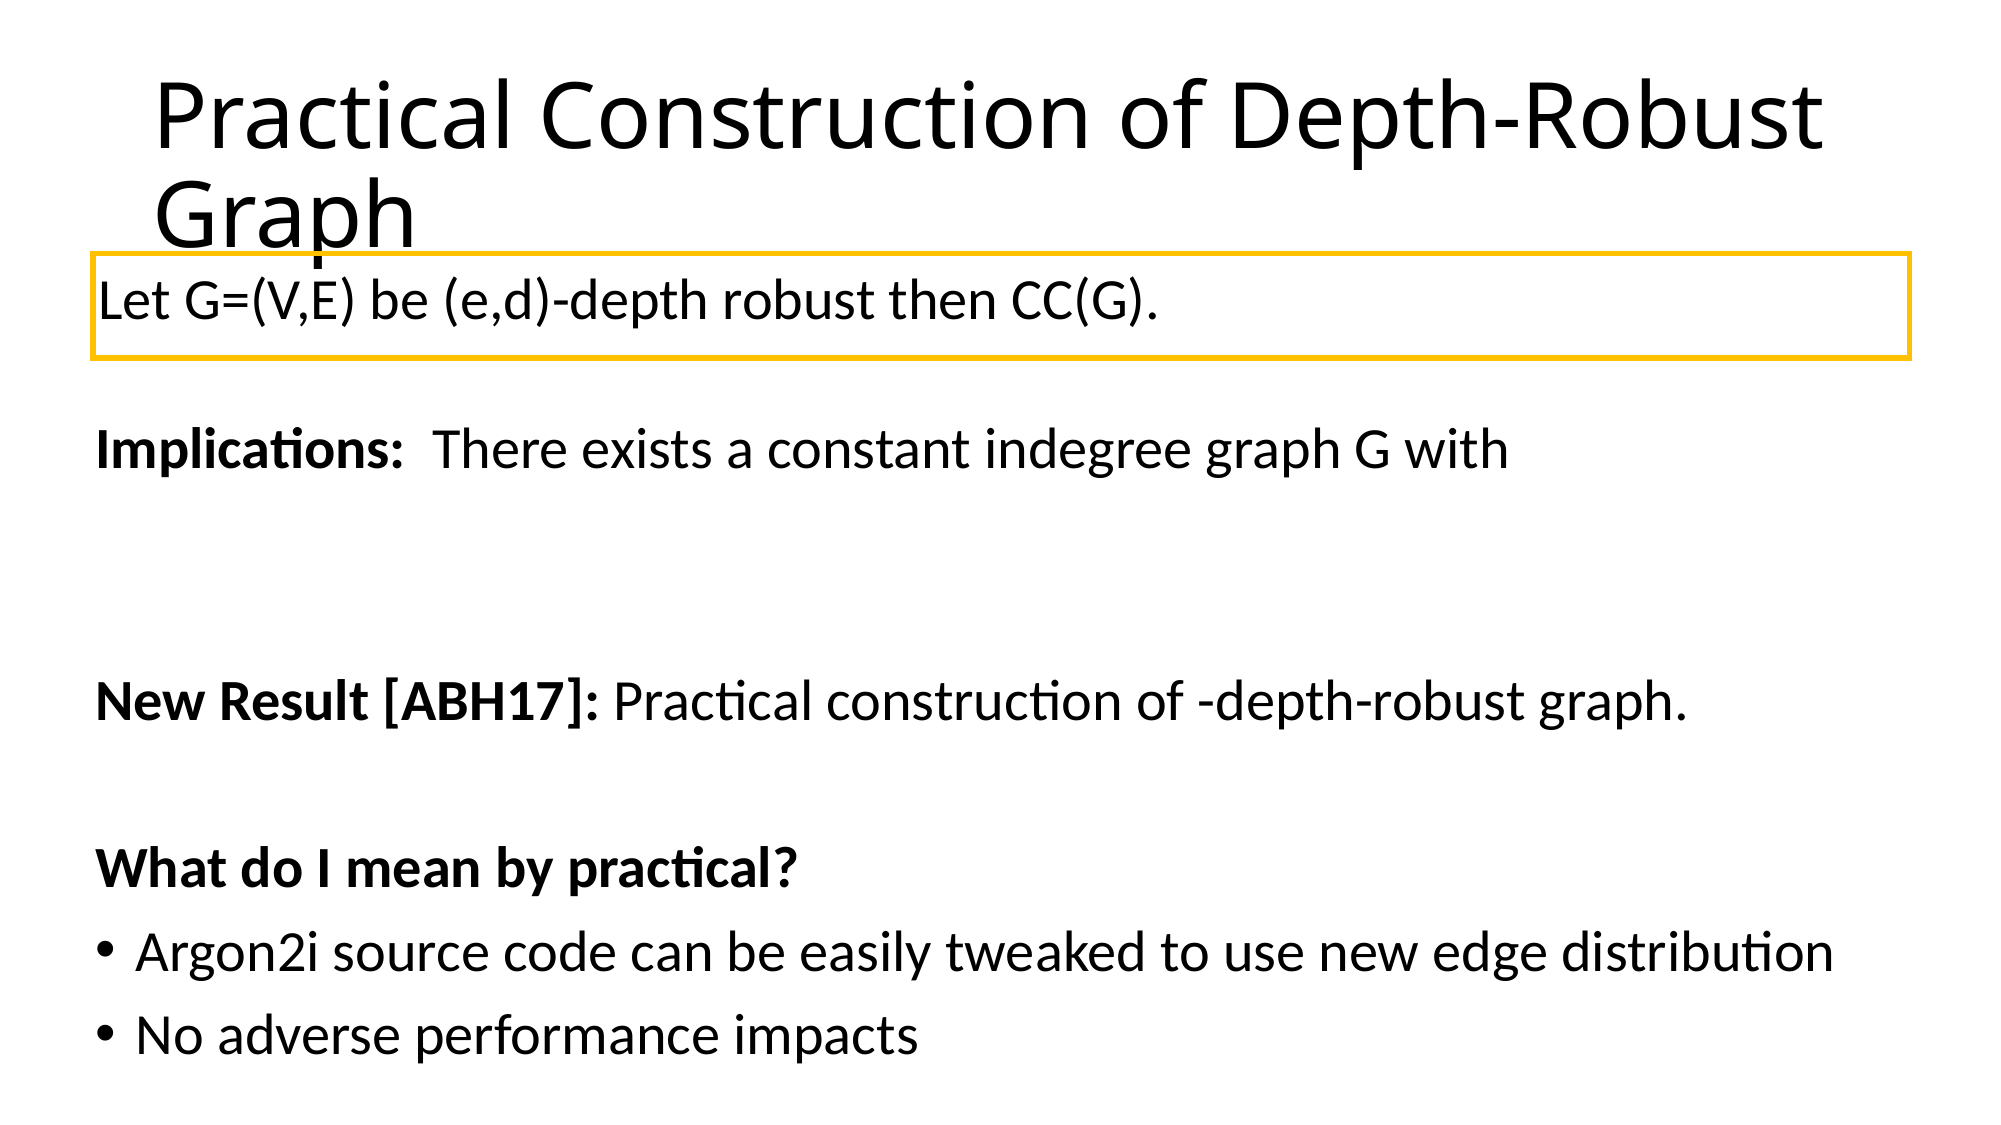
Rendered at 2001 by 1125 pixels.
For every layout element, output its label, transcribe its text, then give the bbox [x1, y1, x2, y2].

title Practical Construction of Depth-Robust Graph [137, 59, 1863, 252]
text_box [92, 252, 1911, 359]
